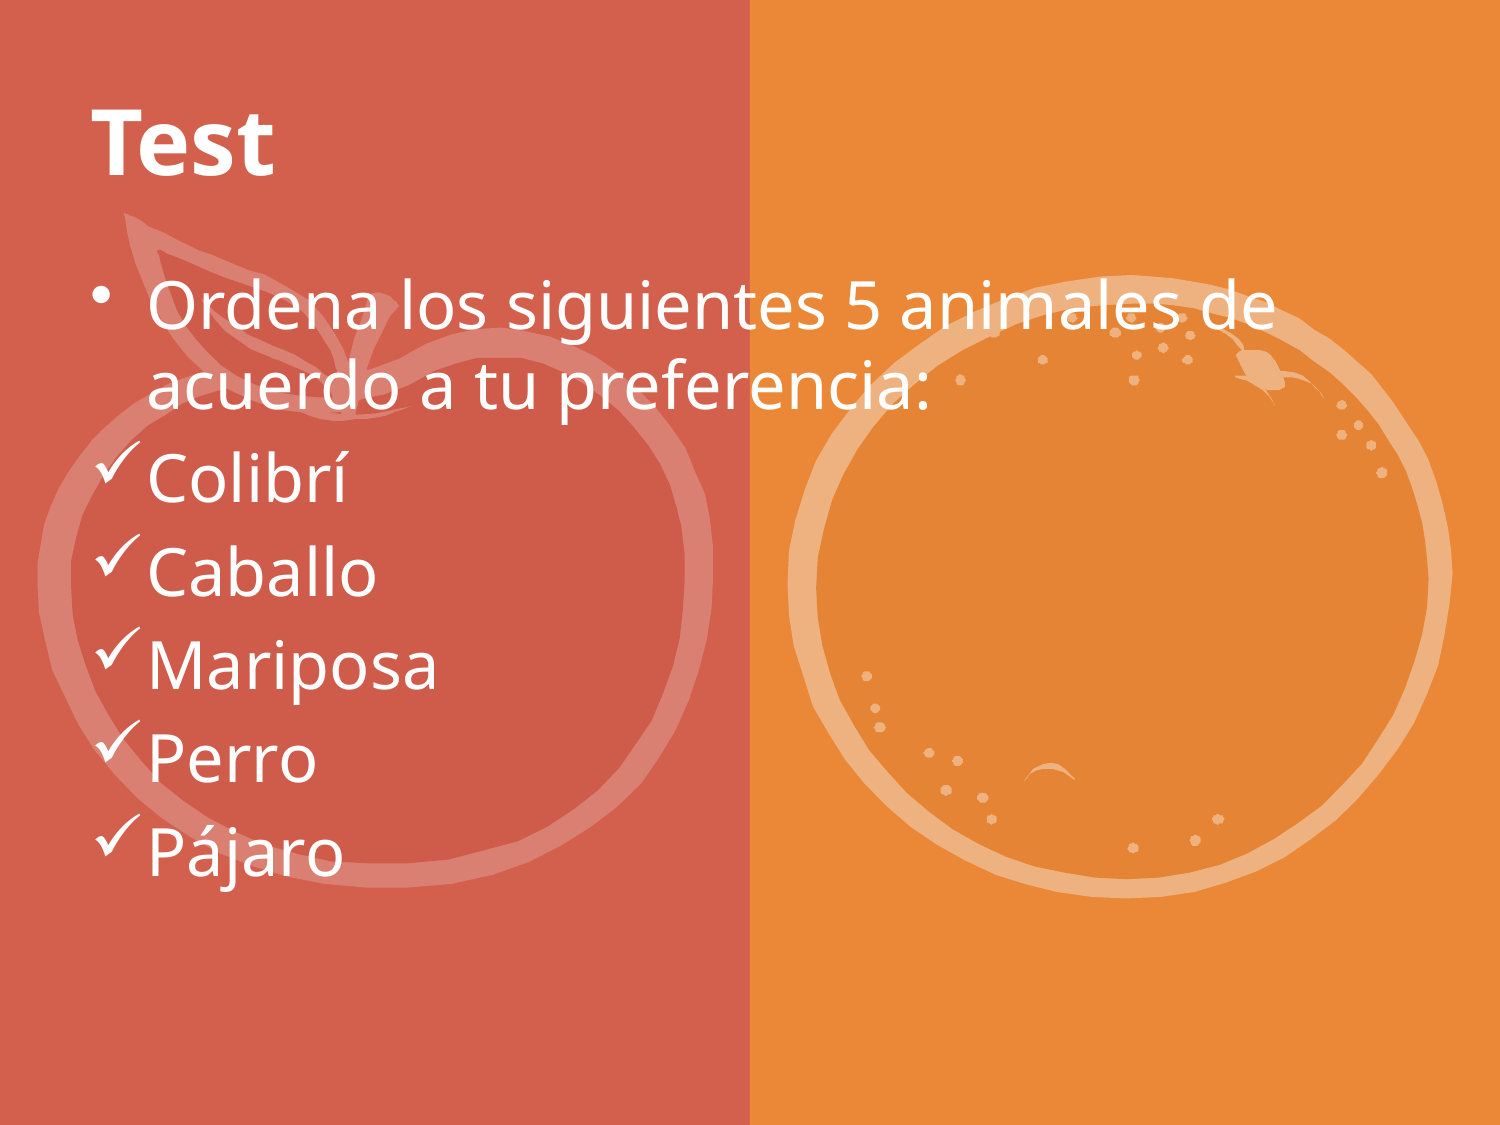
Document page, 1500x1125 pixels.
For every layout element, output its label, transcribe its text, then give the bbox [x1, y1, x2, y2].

title Test [74, 44, 1426, 233]
list Ordena los siguientes 5 animales de acuerdo a tu preferencia: Colibrí Caballo Mariposa Perro Pájaro [74, 255, 1426, 1006]
